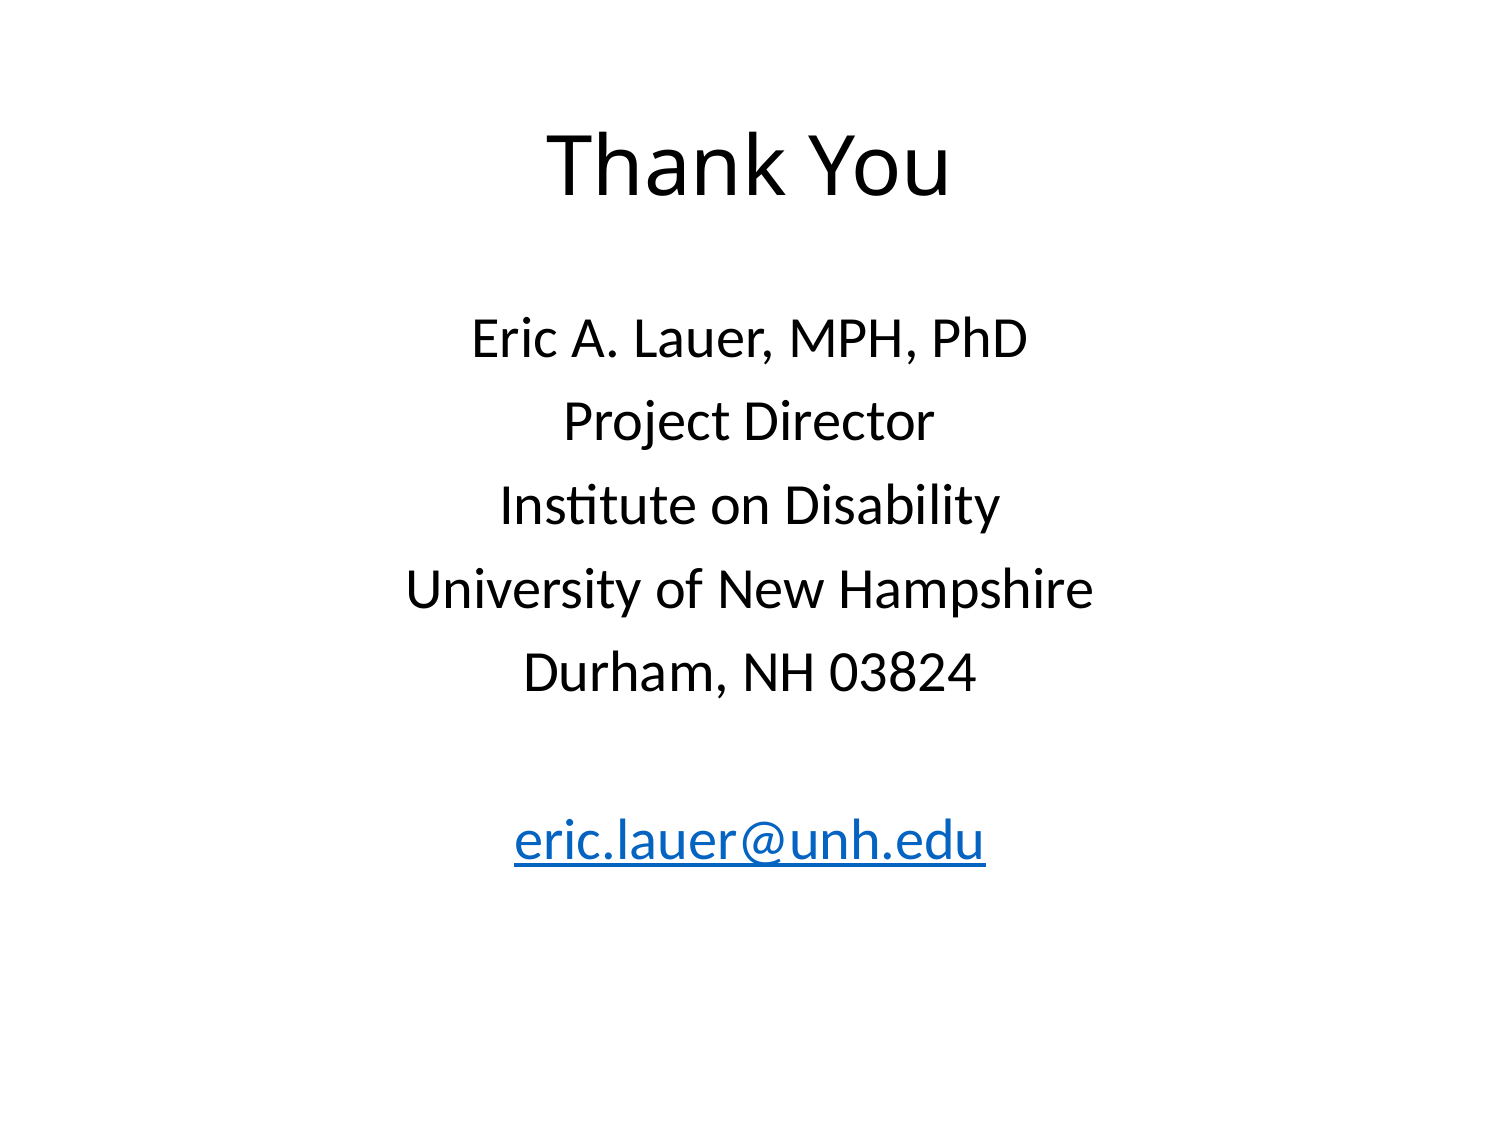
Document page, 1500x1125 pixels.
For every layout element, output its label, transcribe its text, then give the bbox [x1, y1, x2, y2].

title Thank You [103, 59, 1397, 278]
list Eric A. Lauer, MPH, PhD Project Director Institute on Disability University of New Hampshire Durham, NH 03824 eric.lauer@unh.edu [103, 299, 1397, 1014]
